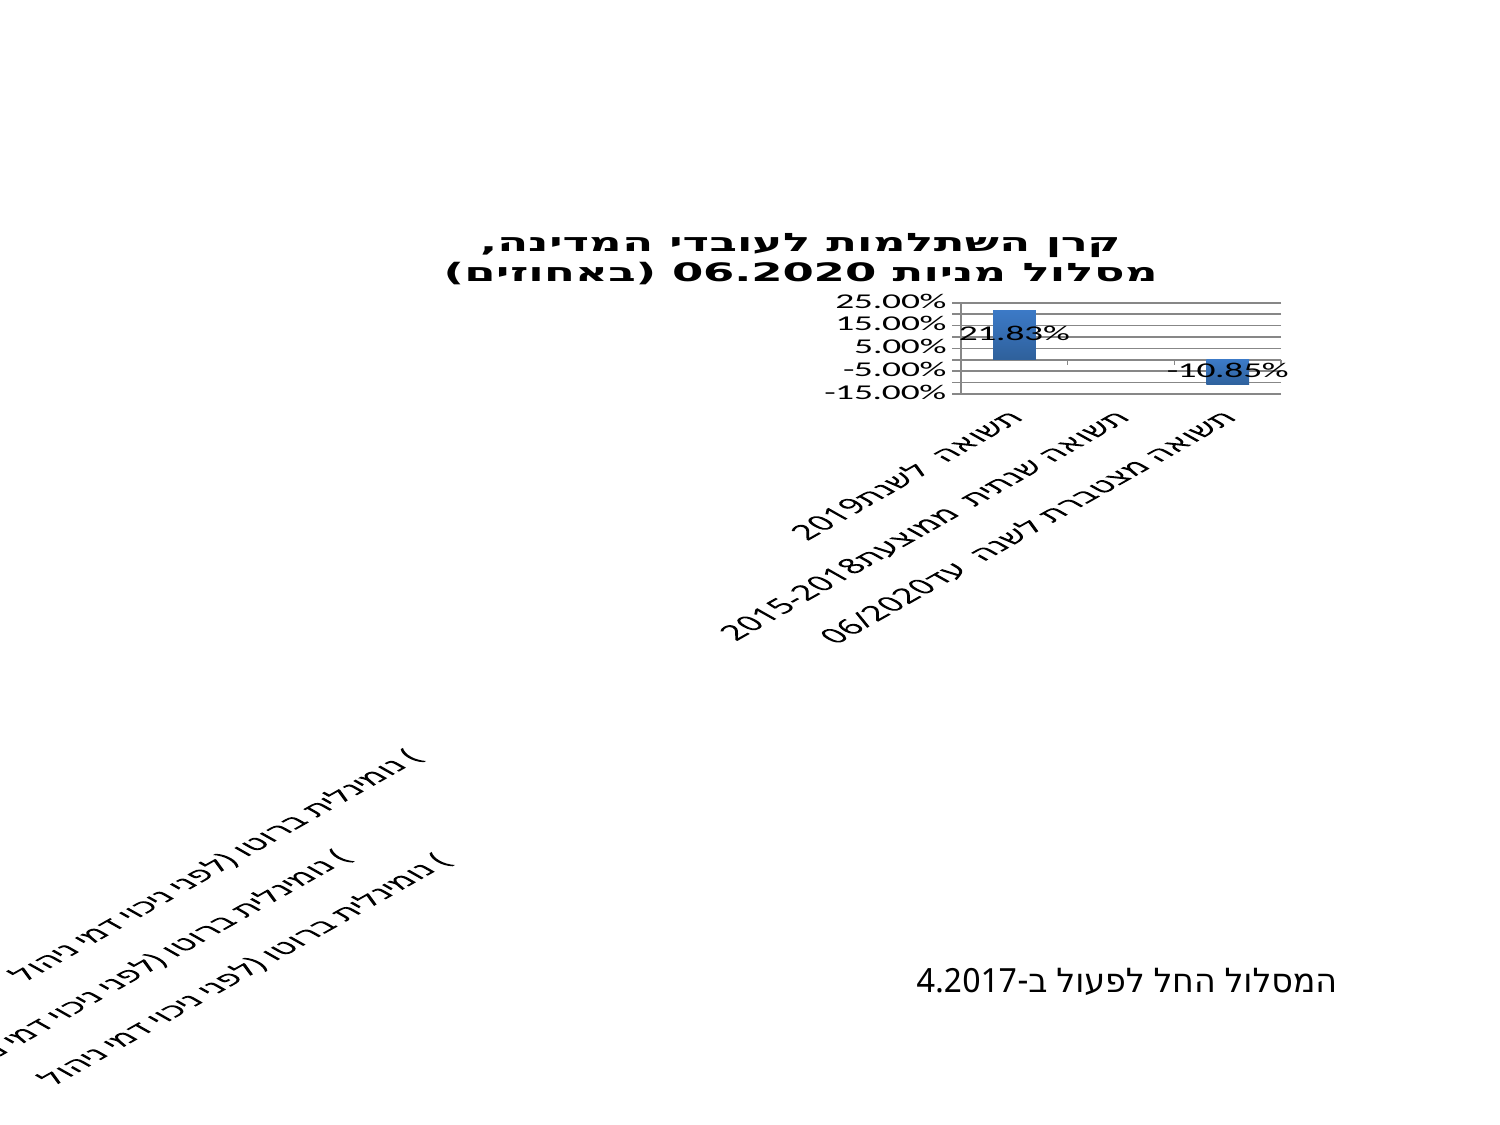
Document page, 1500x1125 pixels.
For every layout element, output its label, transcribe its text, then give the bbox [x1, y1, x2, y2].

text_box המסלול החל לפעול ב-4.2017 [844, 952, 1353, 1007]
chart [300, 207, 1302, 875]
